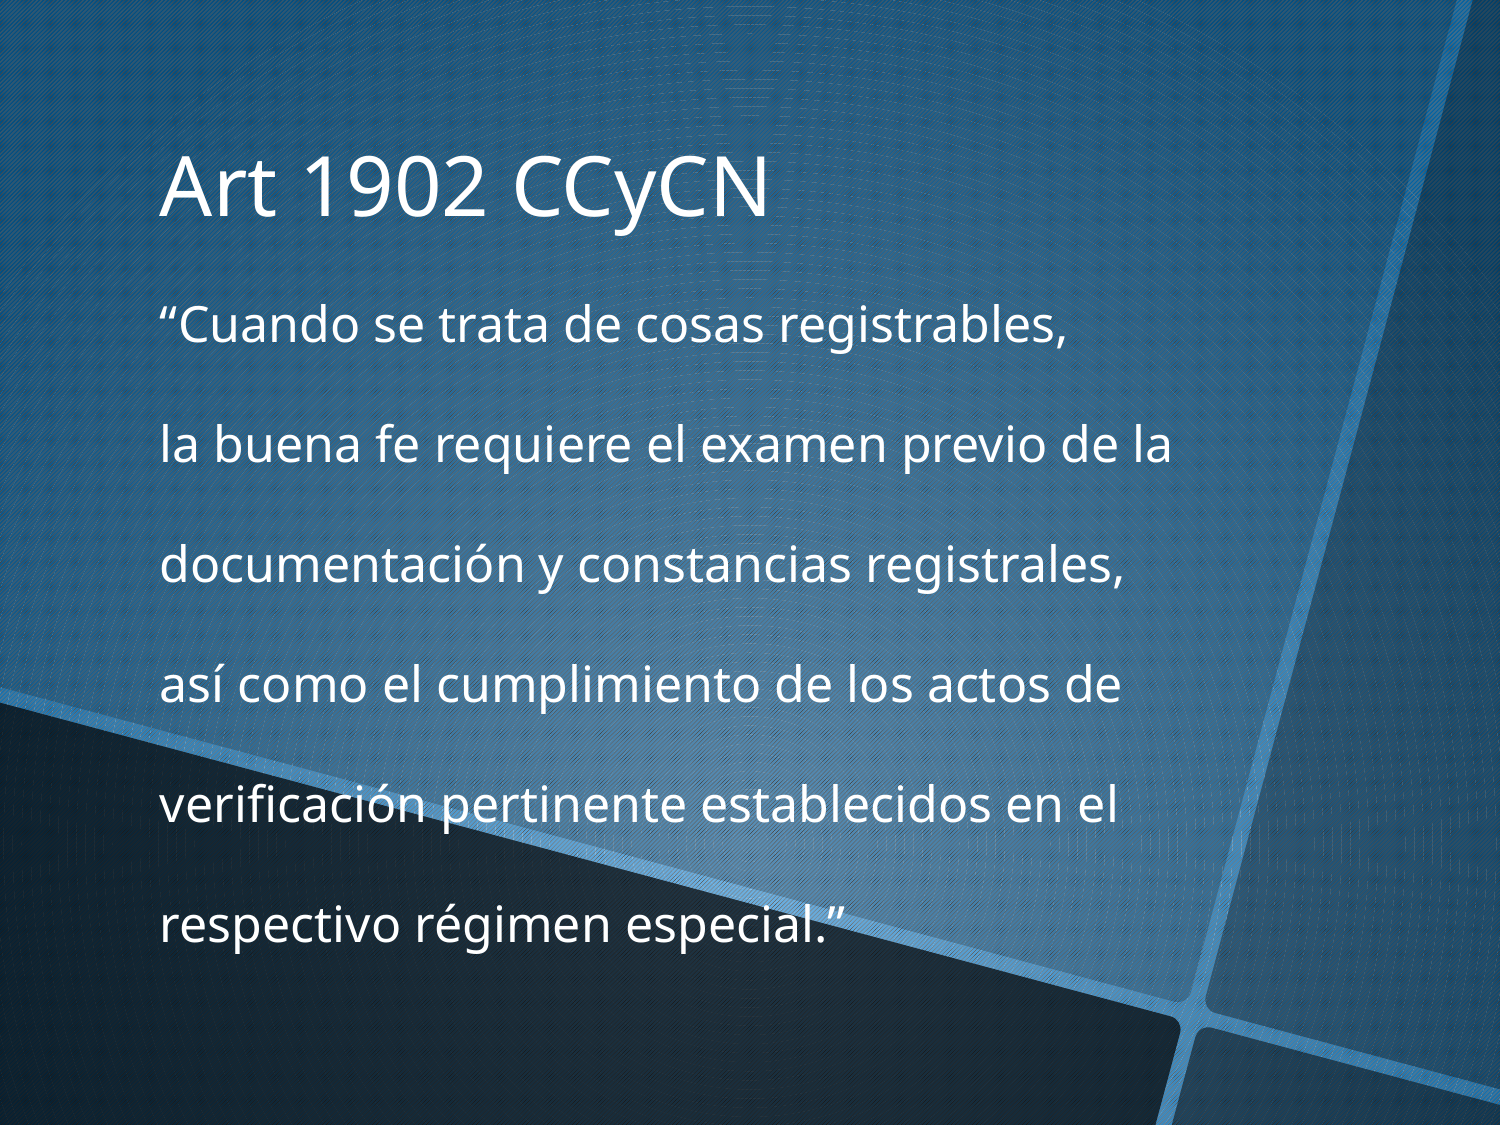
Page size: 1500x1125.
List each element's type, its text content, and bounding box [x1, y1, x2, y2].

text_box Art 1902 CCyCN “Cuando se trata de cosas registrables, la buena fe requiere el examen previo de la documentación y constancias registrales, así como el cumplimiento de los actos de verificación pertinente establecidos en el respectivo régimen especial.” [145, 125, 1202, 961]
